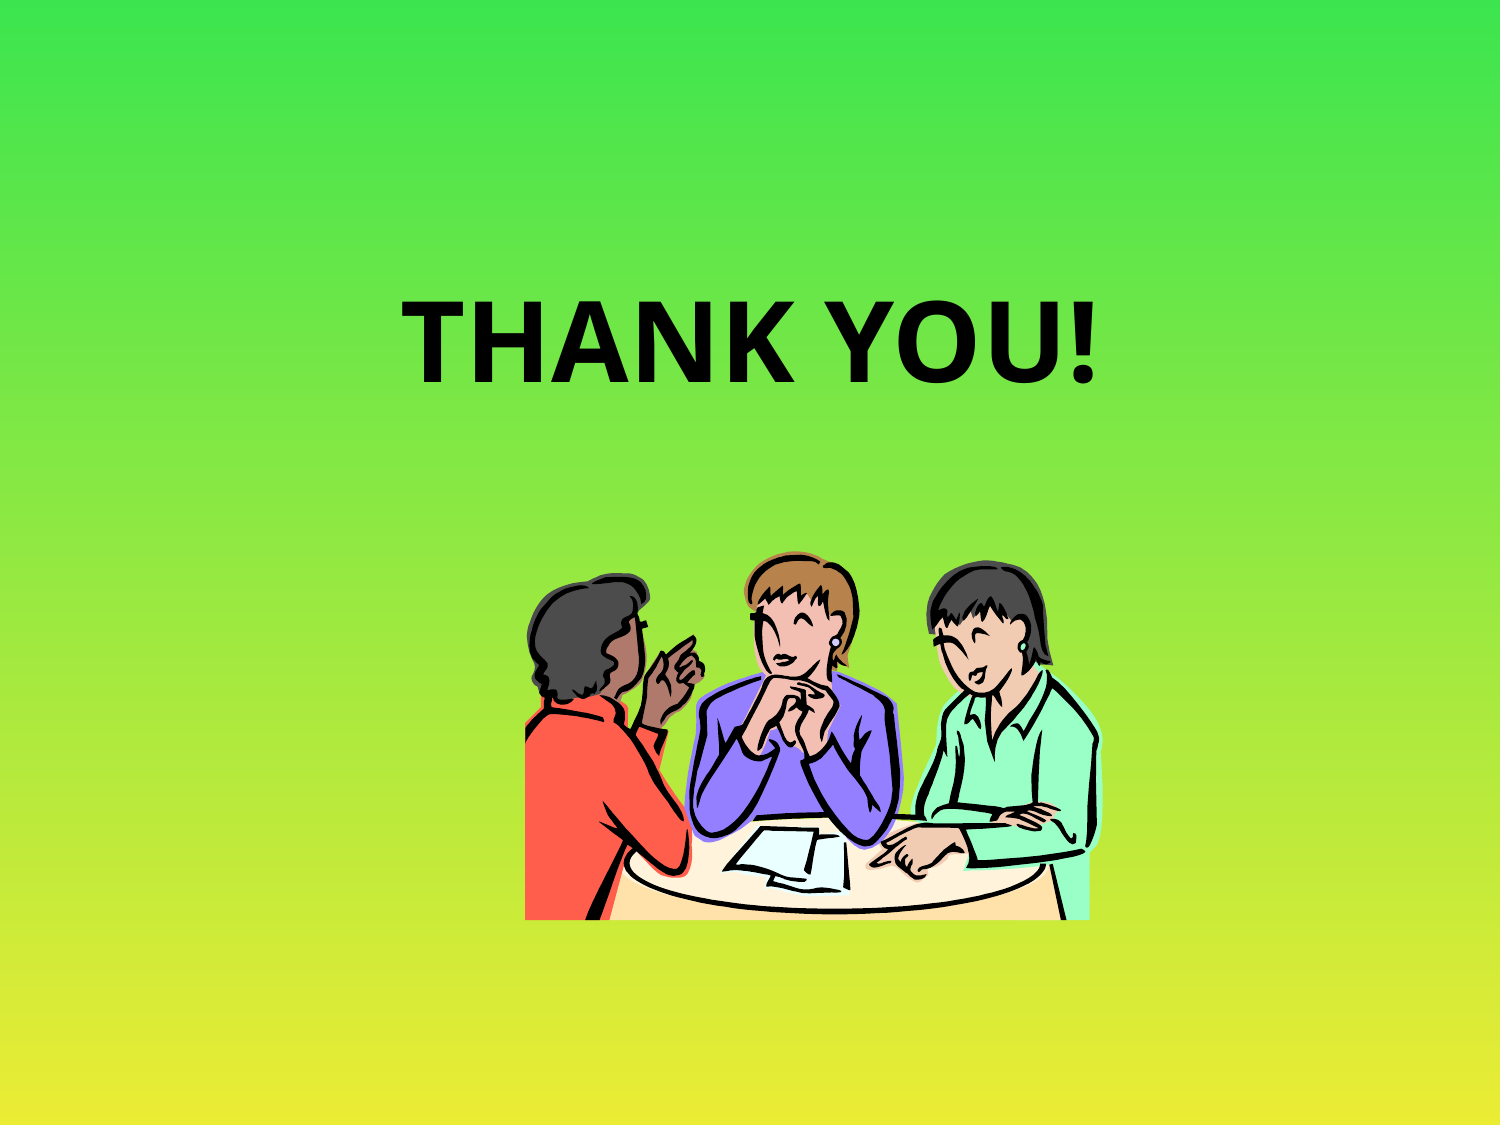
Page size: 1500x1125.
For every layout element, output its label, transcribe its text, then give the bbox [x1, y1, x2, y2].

picture [524, 549, 1104, 921]
list THANK YOU! [75, 262, 1425, 1005]
